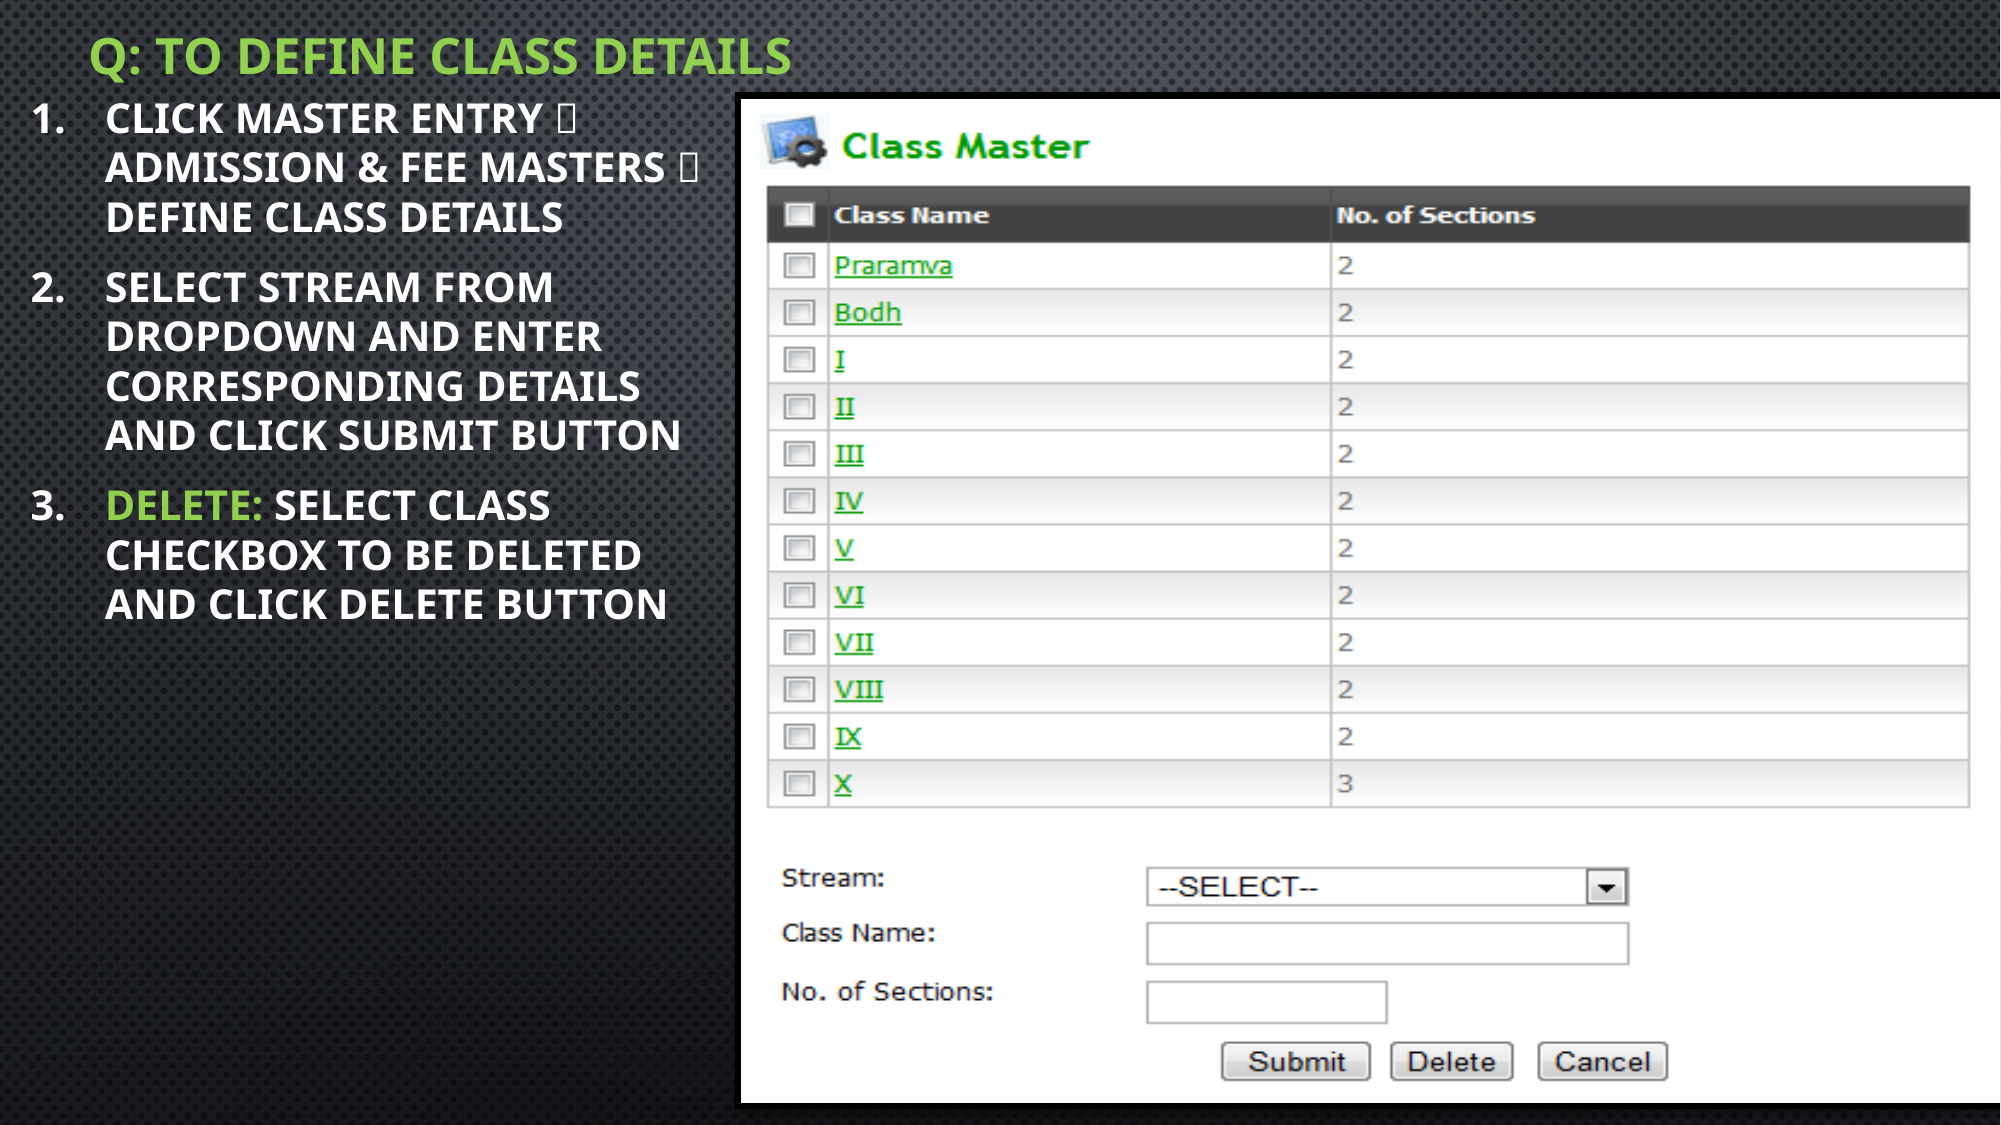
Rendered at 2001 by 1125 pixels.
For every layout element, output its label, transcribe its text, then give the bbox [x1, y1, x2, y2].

picture [740, 98, 2000, 1103]
list Click Master Entry  Admission & Fee Masters  Define Class Details Select stream from dropdown and enter corresponding details and click submit button Delete: Select class checkbox to be deleted and click delete button [15, 82, 741, 638]
title Q: To Define Class Details [73, 0, 1699, 91]
